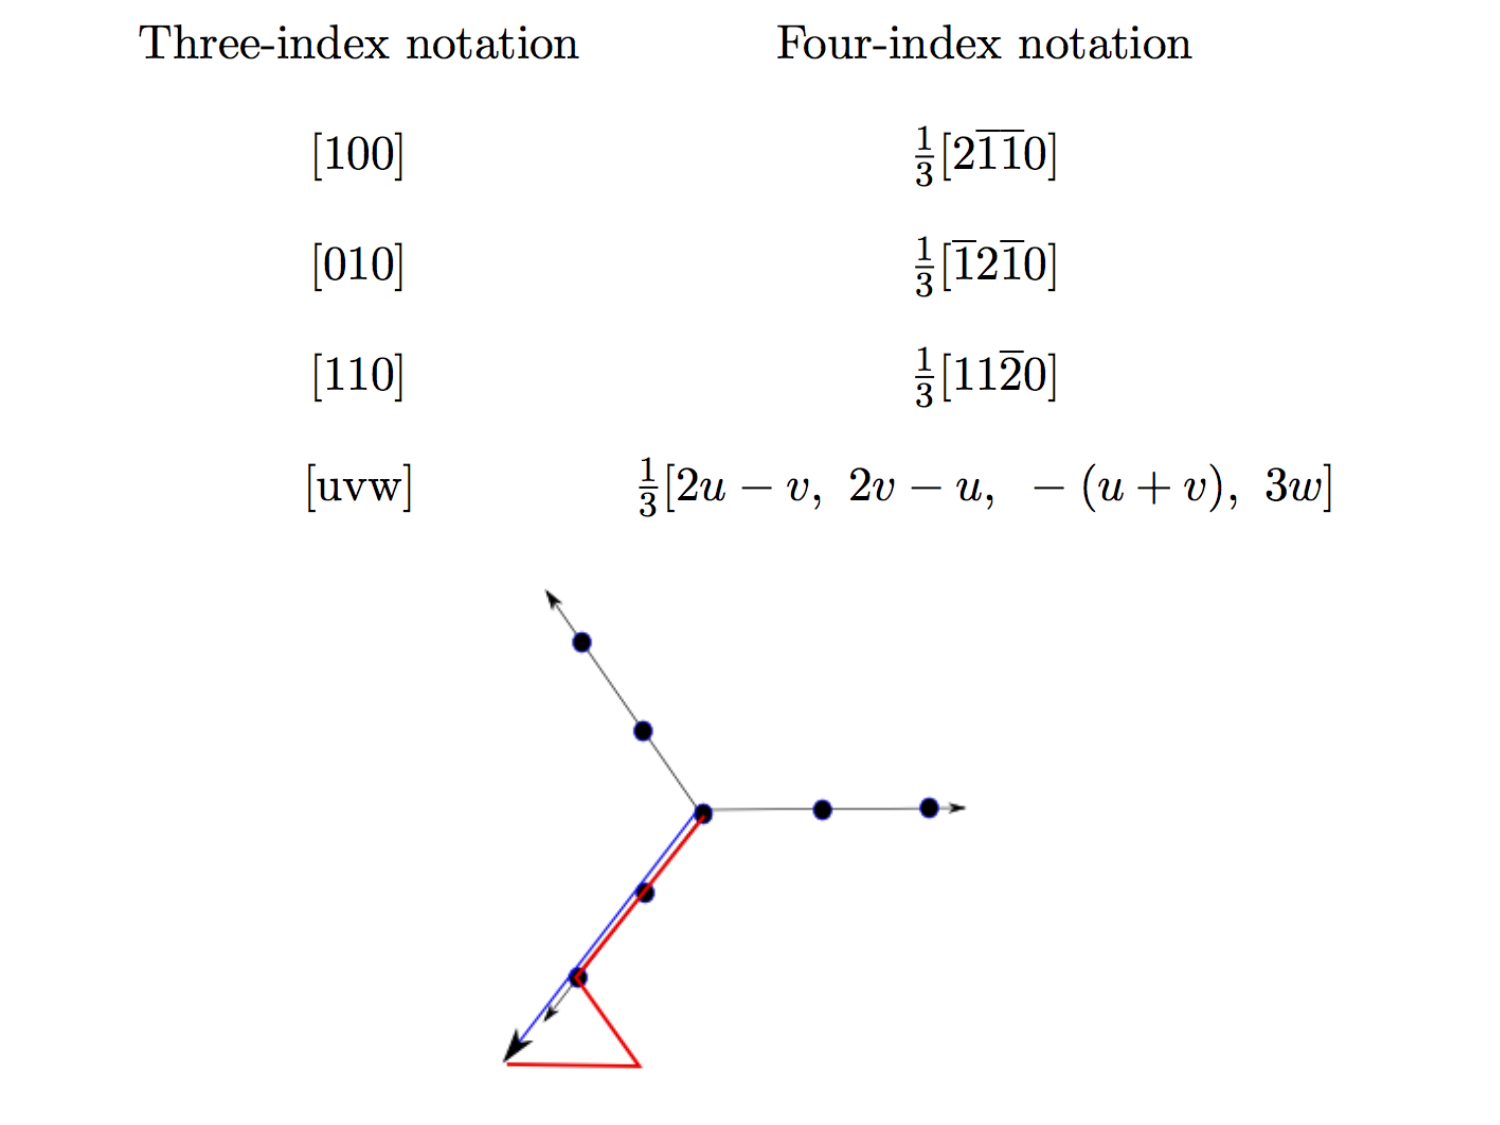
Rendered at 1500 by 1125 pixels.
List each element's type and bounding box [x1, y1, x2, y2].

picture [124, 0, 1364, 529]
picture [466, 560, 989, 1118]
